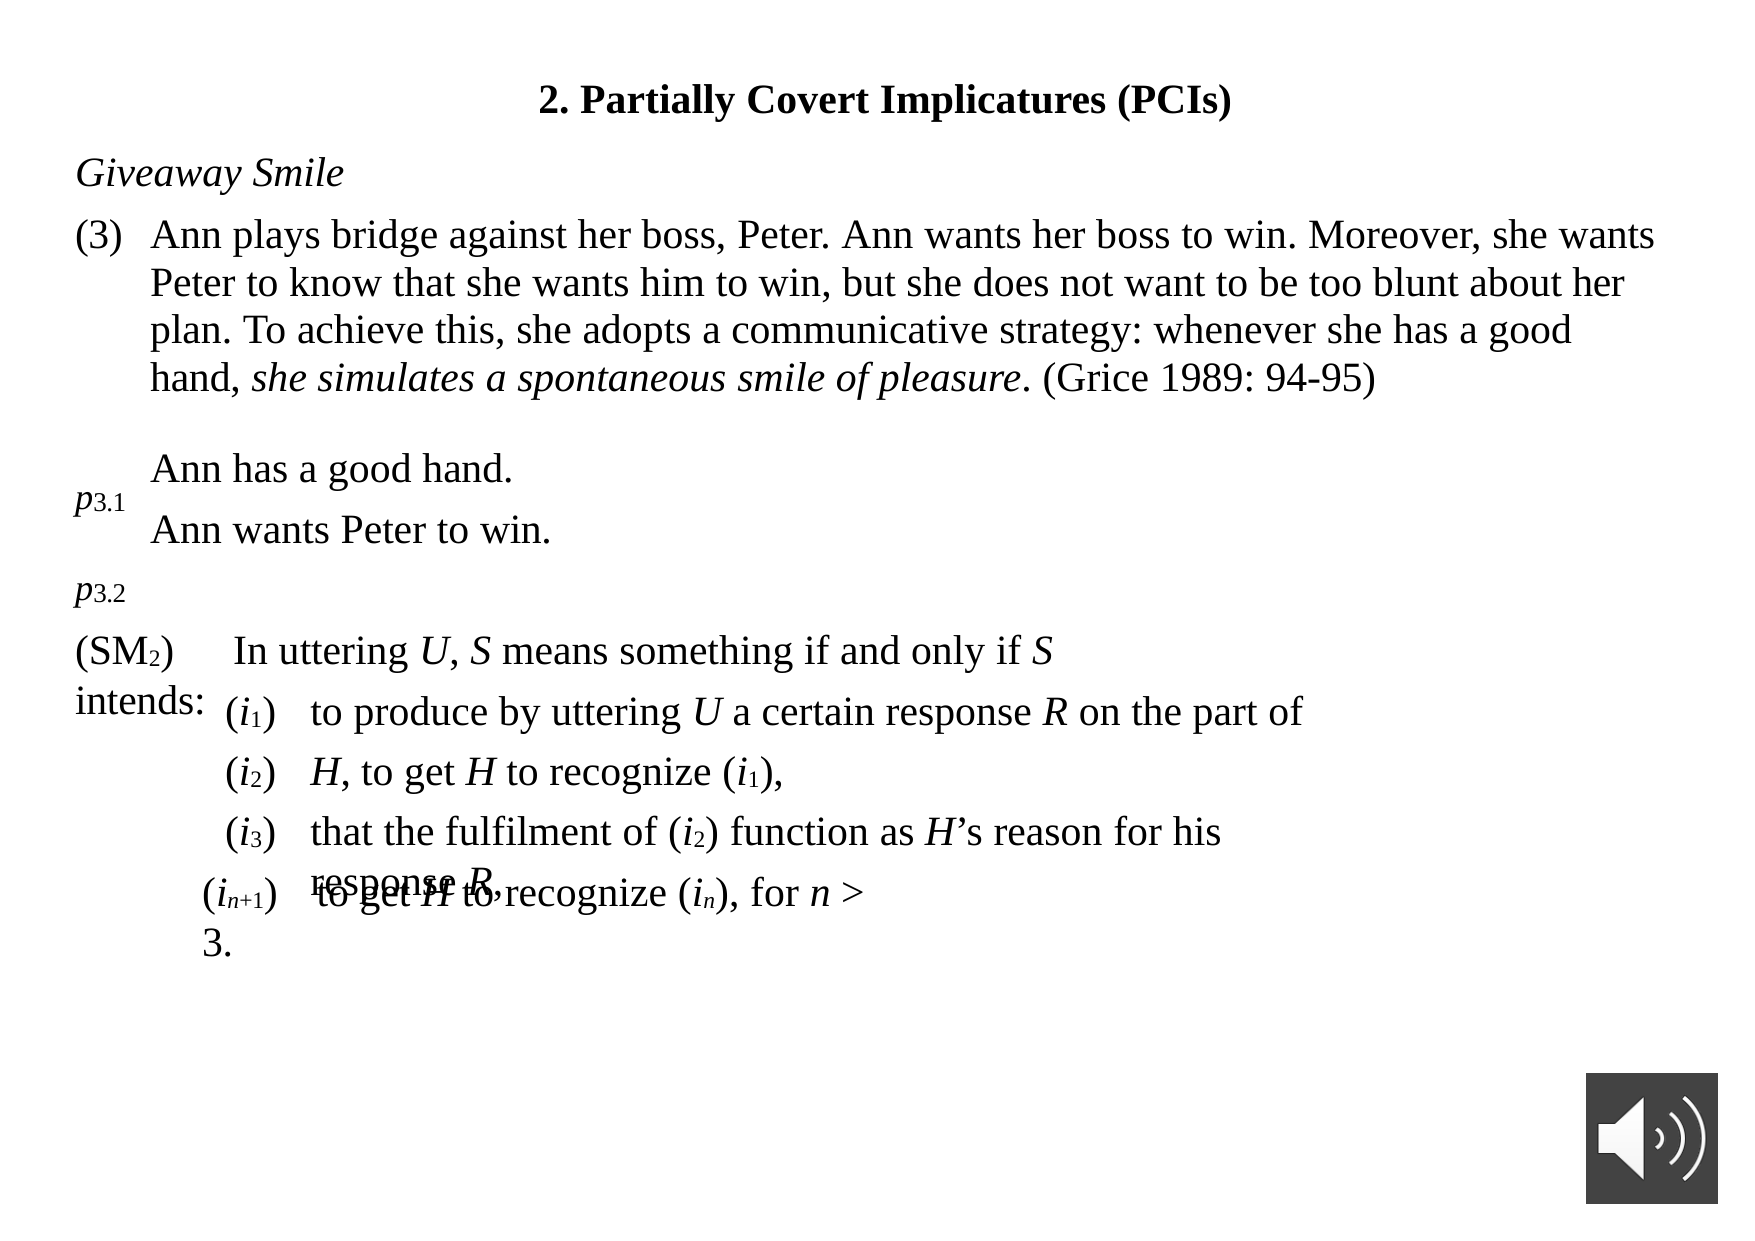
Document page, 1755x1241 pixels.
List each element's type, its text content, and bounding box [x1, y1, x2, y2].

title 2. Partially Covert Implicatures (PCIs) [447, 70, 1323, 133]
picture [1585, 1071, 1719, 1206]
text_box Ann has a good hand. Ann wants Peter to win. [147, 428, 554, 552]
text_box (SM2) In uttering U, S means something if and only if S intends: [66, 620, 1190, 723]
text_box p3.1 p3.2 [72, 431, 132, 616]
text_box (in+1) to get H to recognize (in), for n > 3. [195, 862, 906, 965]
slide_number 13 [1263, 1153, 1667, 1216]
text_box Giveaway Smile (3) Ann plays bridge against her boss, Peter. Ann wants her boss to win. Moreover, she wants Peter to know that she wants him to win, but she does not want to be too blunt about her plan. To achieve this, she adopts a communicative strategy: whenever she has a good hand, she simulates a spontaneous smile of pleasure. (Grice 1989: 94-95) [72, 133, 1674, 401]
text_box (i1) (i2) (i3) [218, 671, 284, 854]
text_box to produce by uttering U a certain response R on the part of H, to get H to recognize (i1), that the fulfilment of (i2) function as H’s reason for his response R, [304, 671, 1431, 904]
